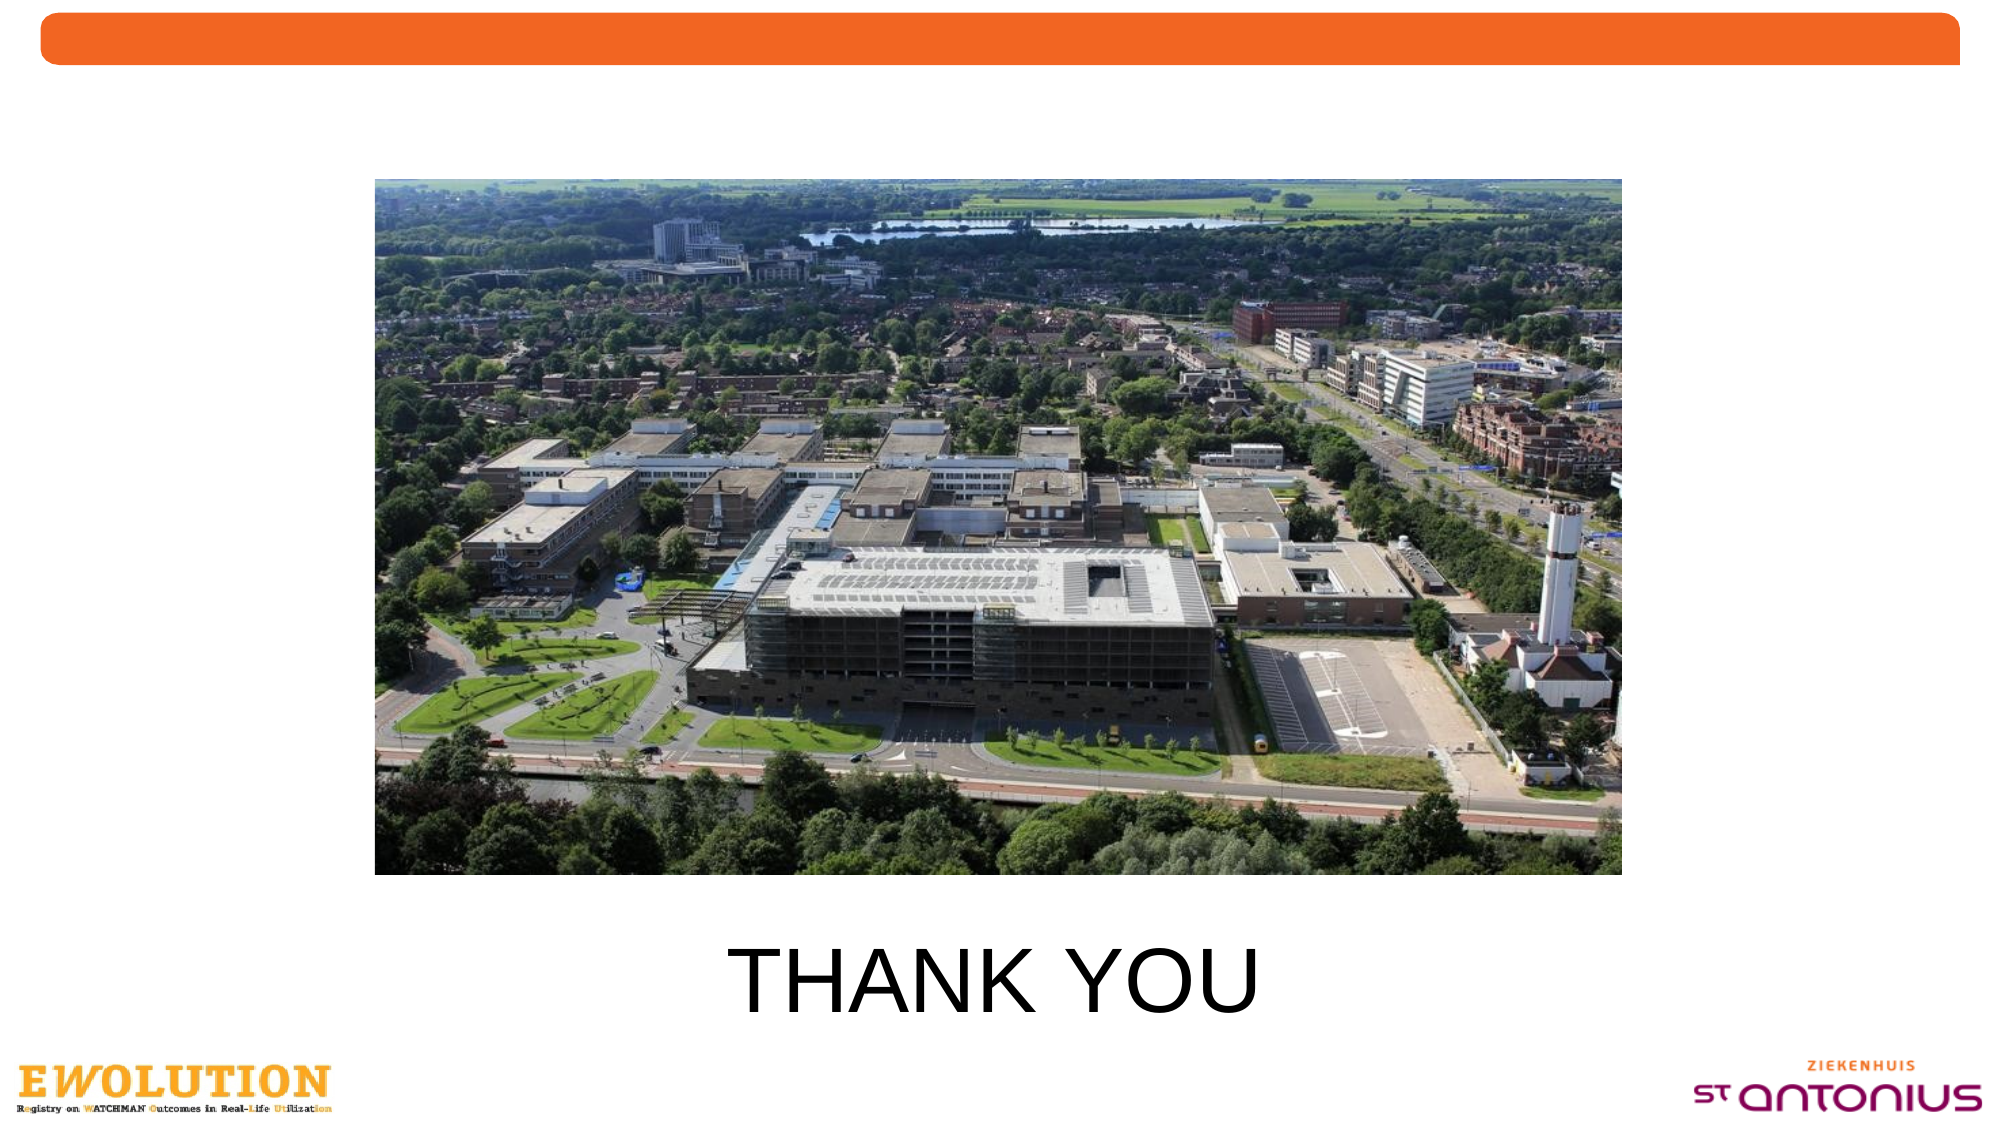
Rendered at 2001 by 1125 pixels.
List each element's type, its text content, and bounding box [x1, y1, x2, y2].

picture [1693, 1060, 1983, 1113]
picture [14, 1062, 335, 1114]
text_box [374, 179, 1622, 875]
text_box THANK YOU [724, 917, 1267, 1031]
